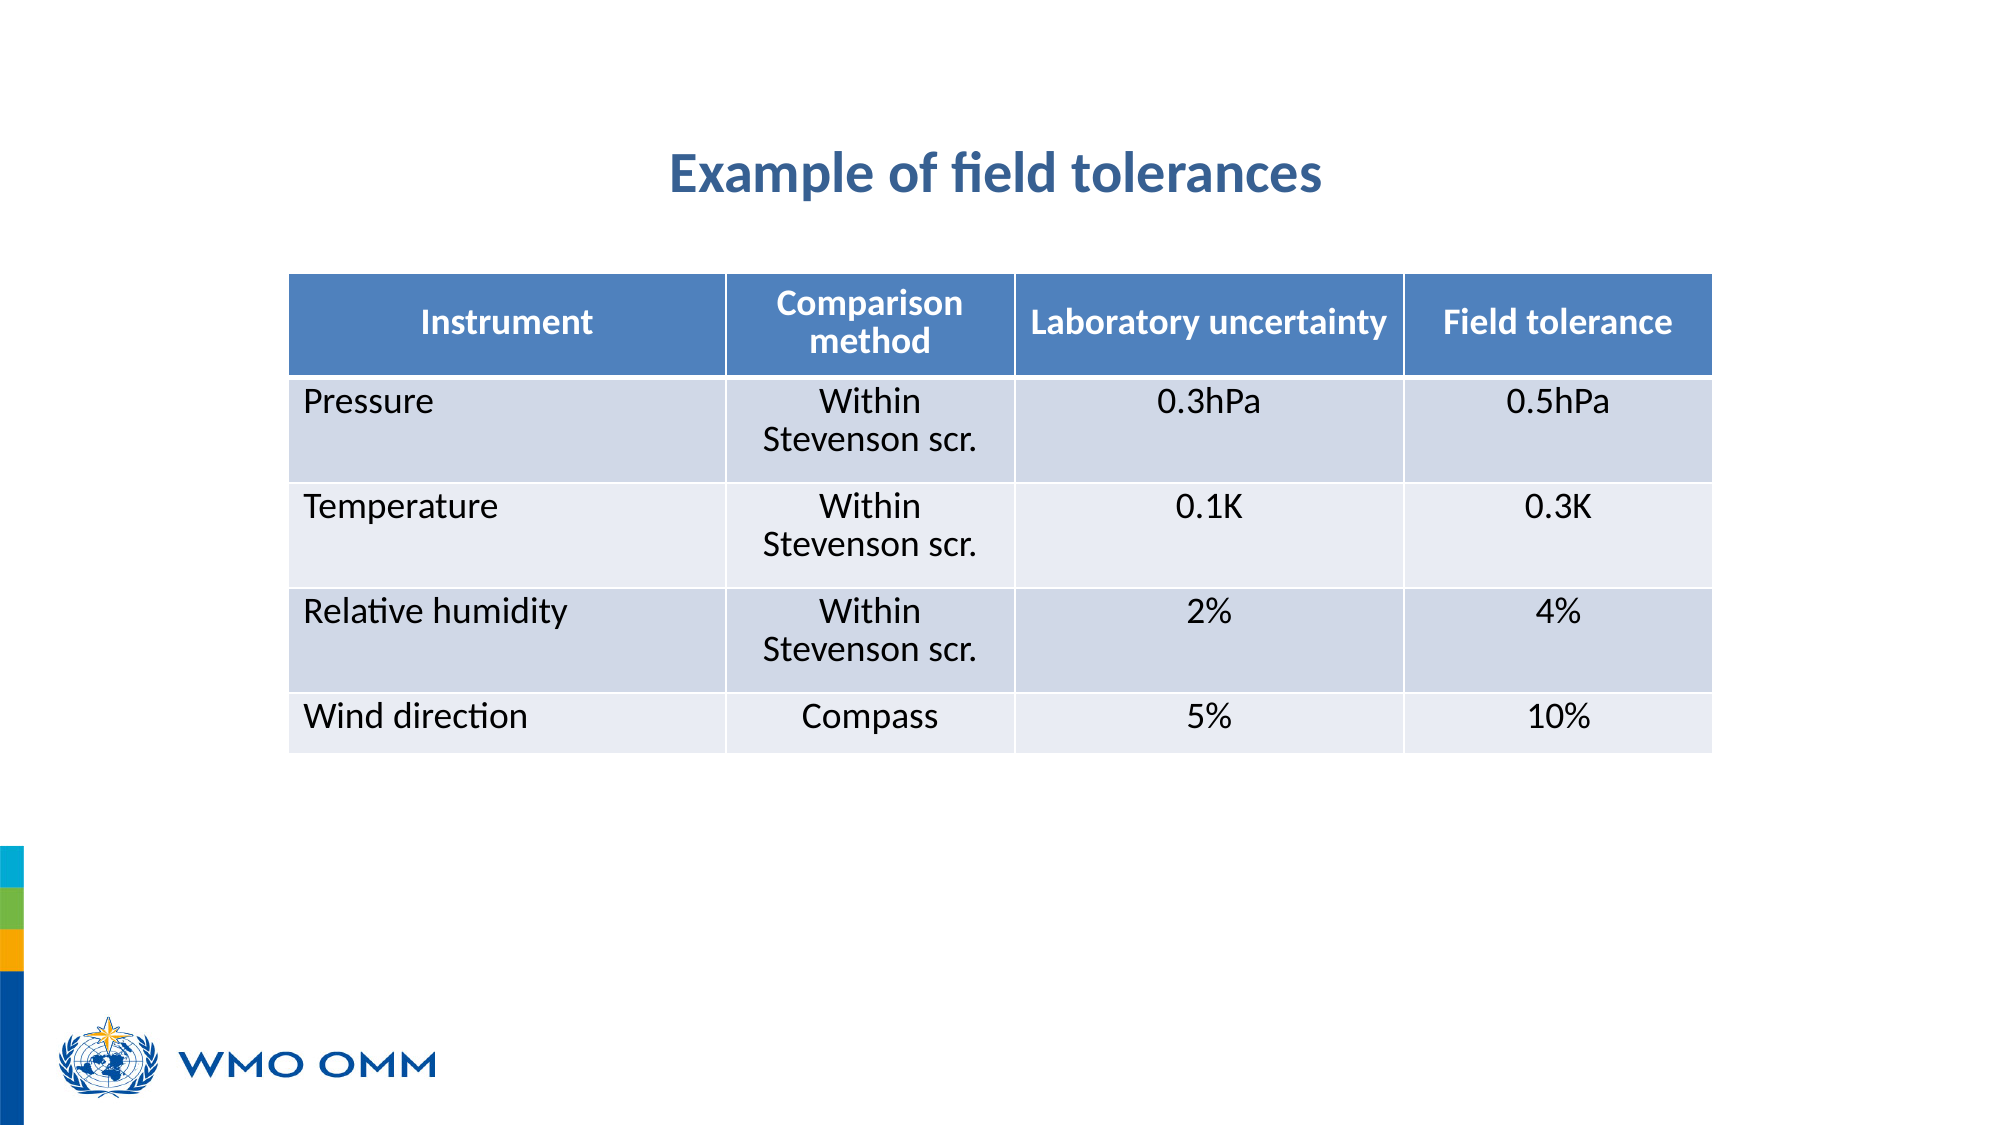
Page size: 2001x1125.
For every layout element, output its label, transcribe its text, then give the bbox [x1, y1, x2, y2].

picture [0, 845, 435, 1125]
table_cell 5% [1016, 694, 1403, 753]
table_cell 0.1K [1016, 484, 1403, 587]
table_cell 4% [1405, 589, 1712, 692]
table_cell 10% [1405, 694, 1712, 753]
table_header Instrument [289, 274, 725, 375]
table_cell Compass [727, 694, 1014, 753]
table_cell Within Stevenson scr. [727, 484, 1014, 587]
table_cell Temperature [289, 484, 725, 587]
table_header Comparison method [727, 274, 1014, 375]
table_cell Within Stevenson scr. [727, 589, 1014, 692]
table_cell Pressure [289, 380, 725, 482]
table_cell 2% [1016, 589, 1403, 692]
table_cell Relative humidity [289, 589, 725, 692]
table_header Laboratory uncertainty [1016, 274, 1403, 375]
table_cell 0.3K [1405, 484, 1712, 587]
table_cell Within Stevenson scr. [727, 380, 1014, 482]
table_cell Wind direction [289, 694, 725, 753]
table_cell 0.3hPa [1016, 380, 1403, 482]
text_box Example of field tolerances [655, 126, 1338, 212]
table_header Field tolerance [1405, 274, 1712, 375]
table_cell 0.5hPa [1405, 380, 1712, 482]
